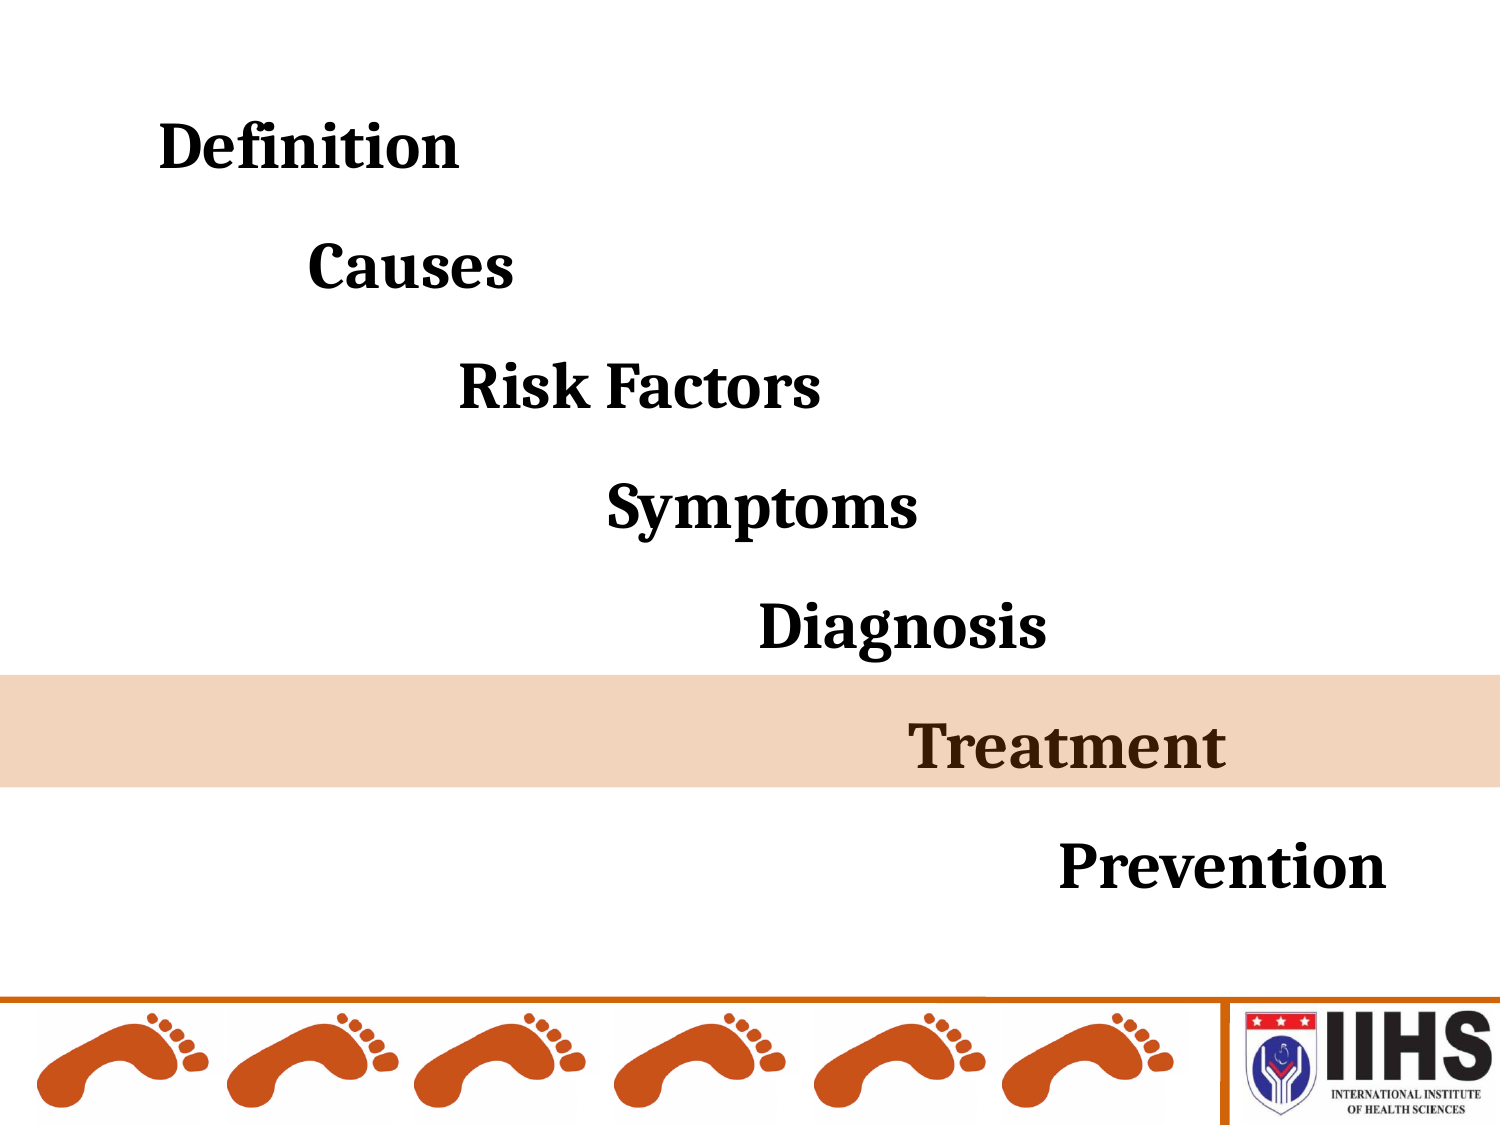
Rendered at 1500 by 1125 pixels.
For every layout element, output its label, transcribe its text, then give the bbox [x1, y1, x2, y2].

picture [227, 1004, 413, 1125]
picture [1002, 1004, 1188, 1125]
text_box Definition Causes Risk Factors Symptoms Diagnosis Treatment Prevention [87, 54, 1463, 673]
text_box [0, 673, 1500, 790]
picture [1243, 1004, 1500, 1125]
picture [414, 1004, 601, 1125]
picture [814, 1004, 1001, 1125]
picture [37, 1004, 223, 1125]
text_box Definition Causes Risk Factors Symptoms Diagnosis Treatment Prevention [87, 790, 1463, 909]
picture [614, 1004, 801, 1125]
